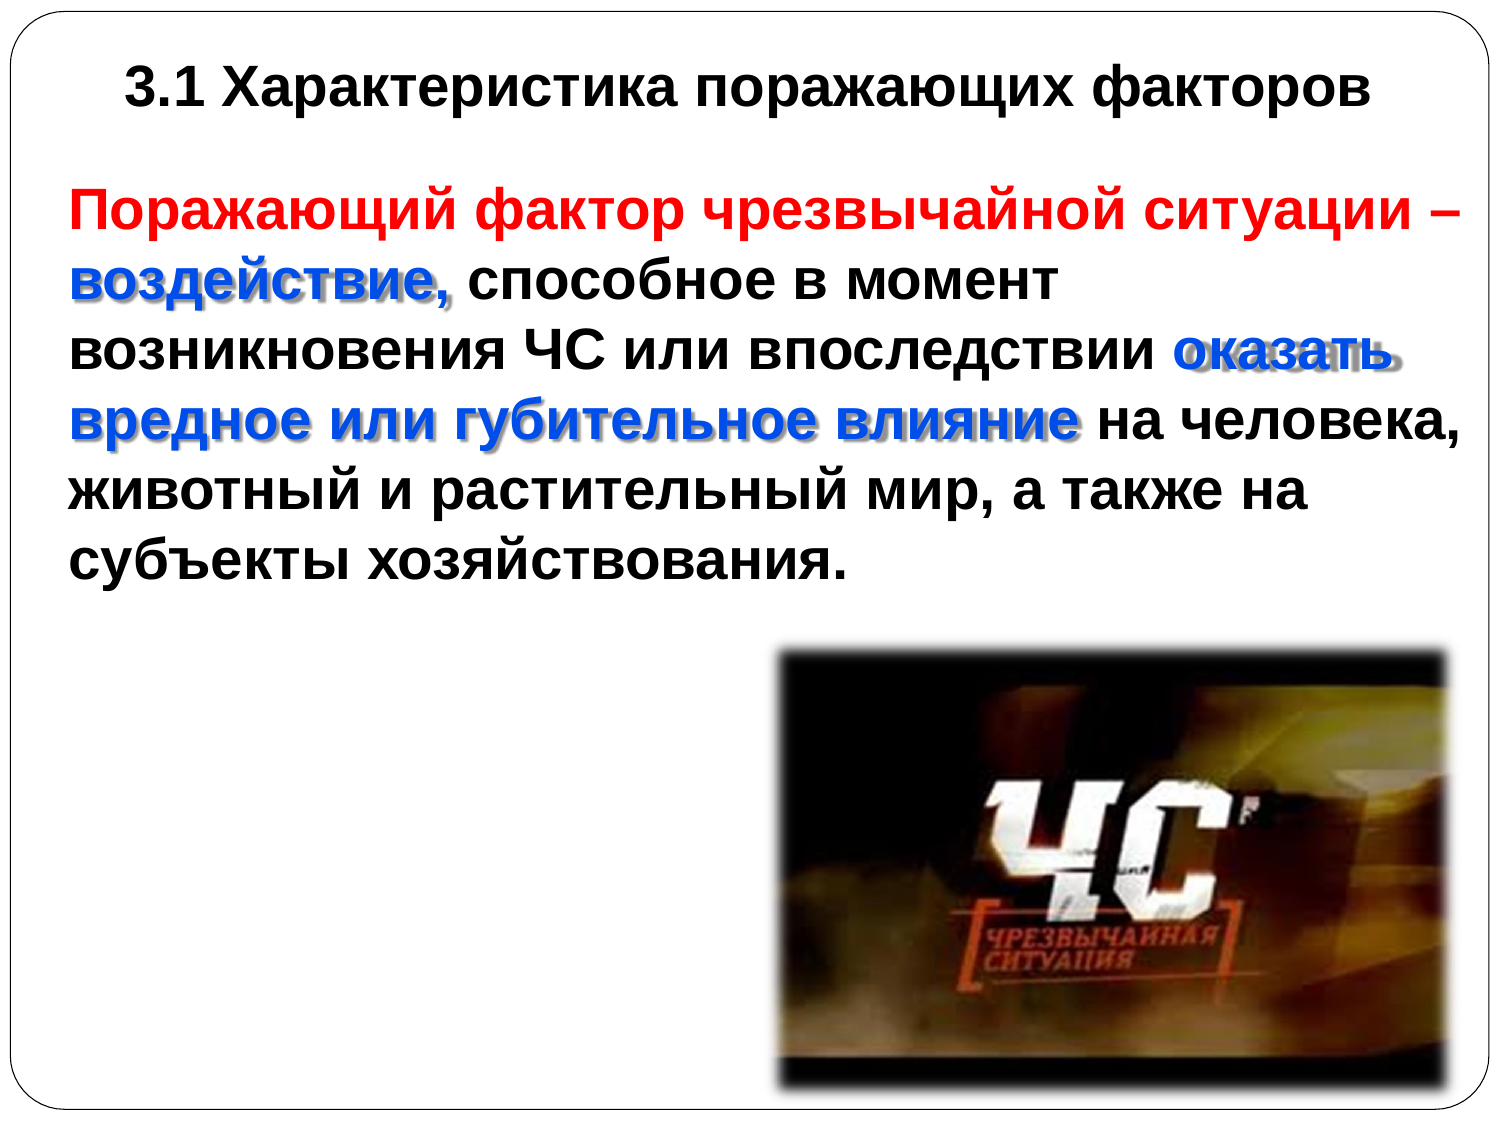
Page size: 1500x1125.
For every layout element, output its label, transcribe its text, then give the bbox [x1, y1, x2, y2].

picture [71, 396, 1085, 458]
picture [71, 256, 455, 314]
picture [762, 633, 1462, 1106]
text_box 3.1 Характеристика поражающих факторов Поражающий фактор чрезвычайной ситуации – воздействие, способное в момент возникновения ЧС или впоследствии оказать вредное или губительное влияние на человека, животный и растительный мир, а также на субъекты хозяйствования. [66, 46, 1468, 591]
picture [1181, 338, 1406, 376]
